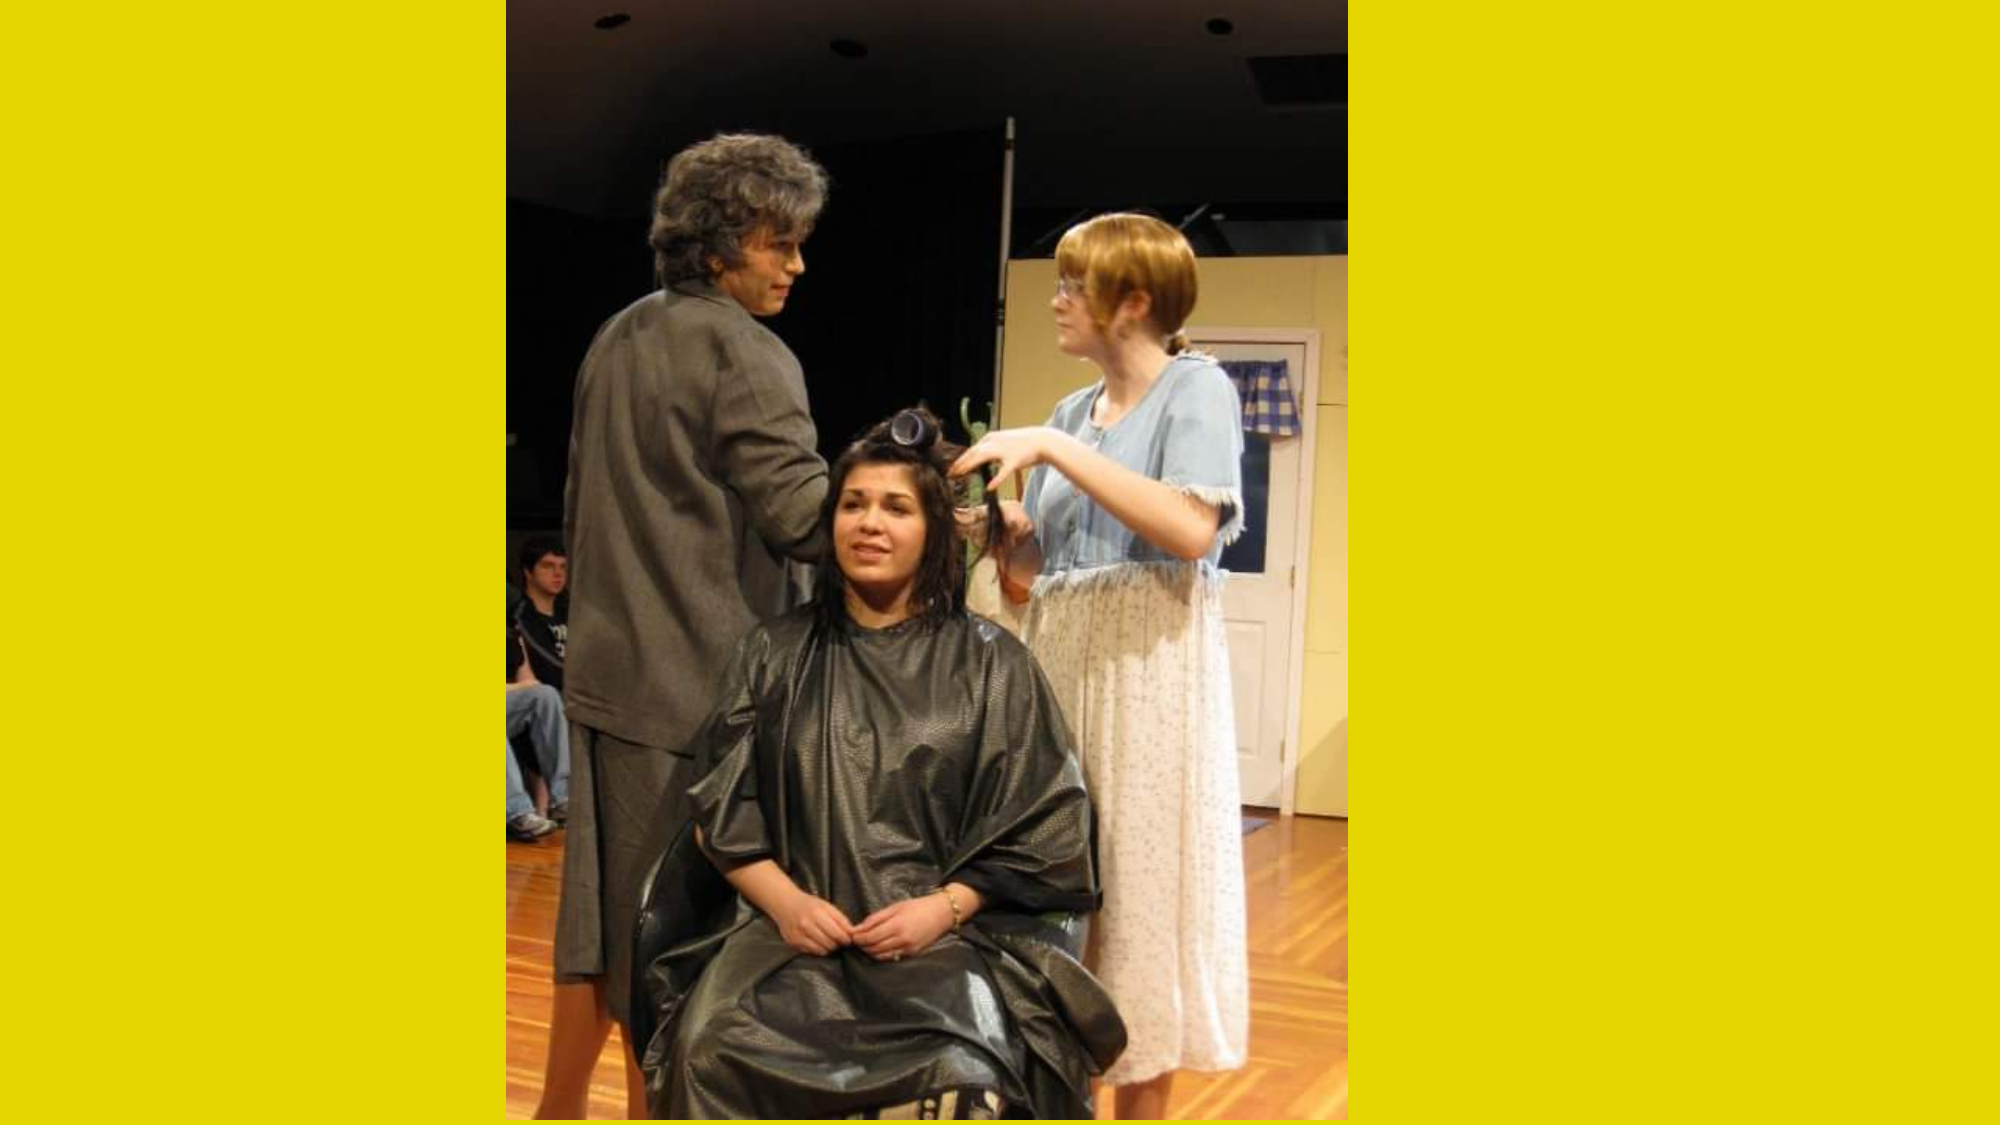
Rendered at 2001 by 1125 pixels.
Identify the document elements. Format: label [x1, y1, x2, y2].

list [506, 0, 1348, 1120]
